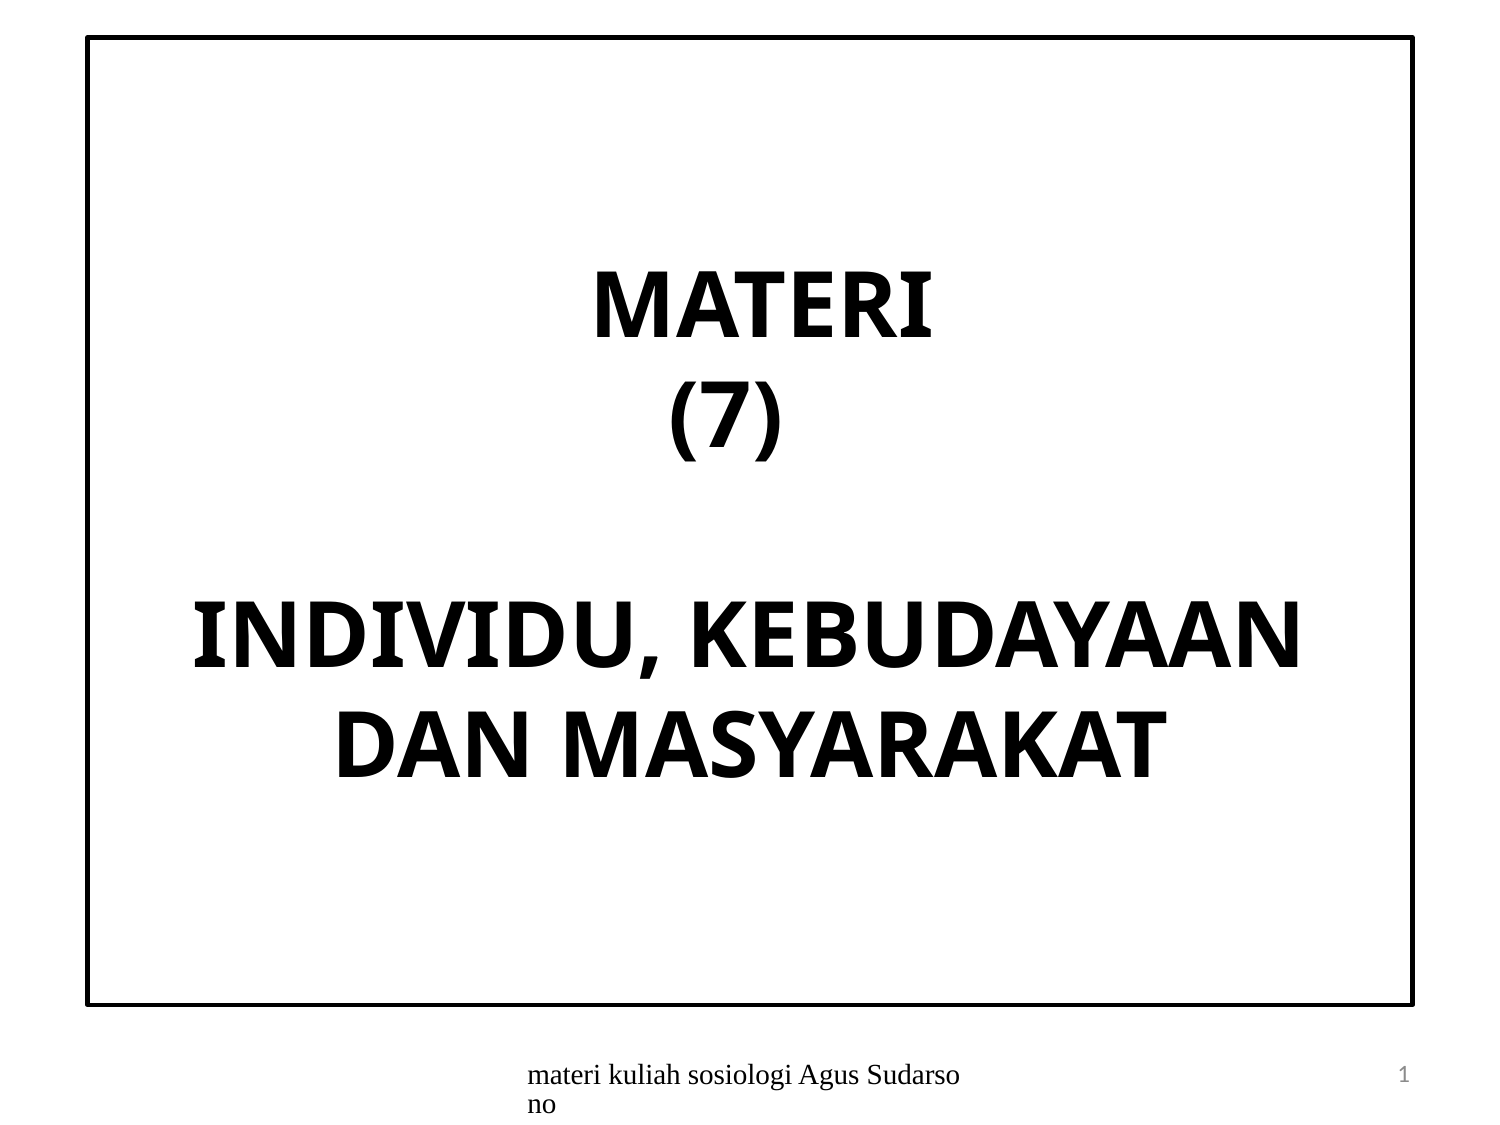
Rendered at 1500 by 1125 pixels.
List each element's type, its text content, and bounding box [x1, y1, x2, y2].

title MATERI (7) INDIVIDU, KEBUDAYAAN DAN MASYARAKAT [85, 35, 1415, 1007]
slide_number 1 [1074, 1042, 1425, 1103]
footer materi kuliah sosiologi Agus Sudarsono [512, 1042, 988, 1103]
